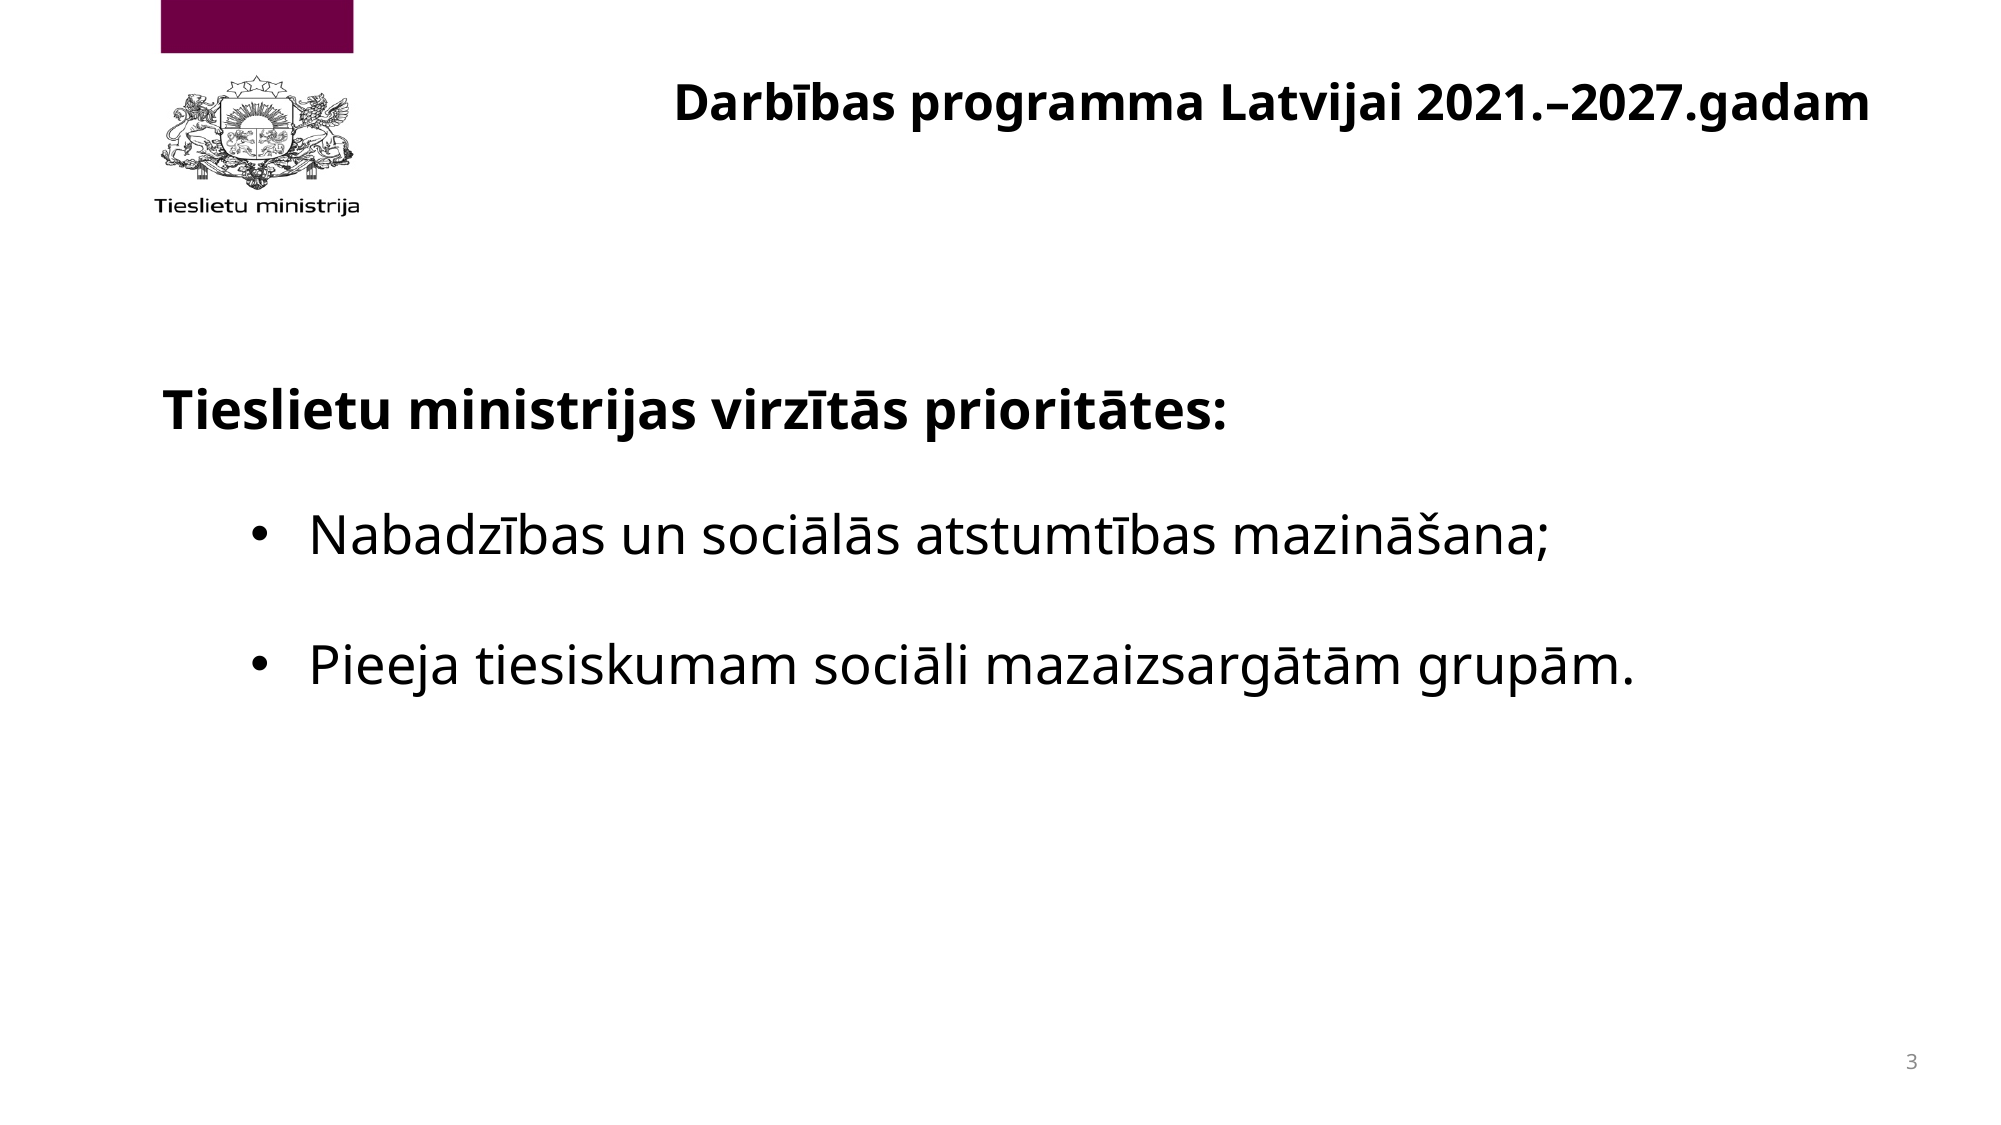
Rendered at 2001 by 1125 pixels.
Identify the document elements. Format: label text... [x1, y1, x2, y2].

title Darbības programma Latvijai 2021.–2027.gadam [566, 62, 1900, 233]
list Tieslietu ministrijas virzītās prioritātes: Nabadzības un sociālās atstumtības mazināšana; Pieeja tiesiskumam sociāli mazaizsargātām grupām. [147, 367, 1900, 758]
picture [64, 0, 450, 321]
slide_number 3 [1866, 1037, 1934, 1088]
